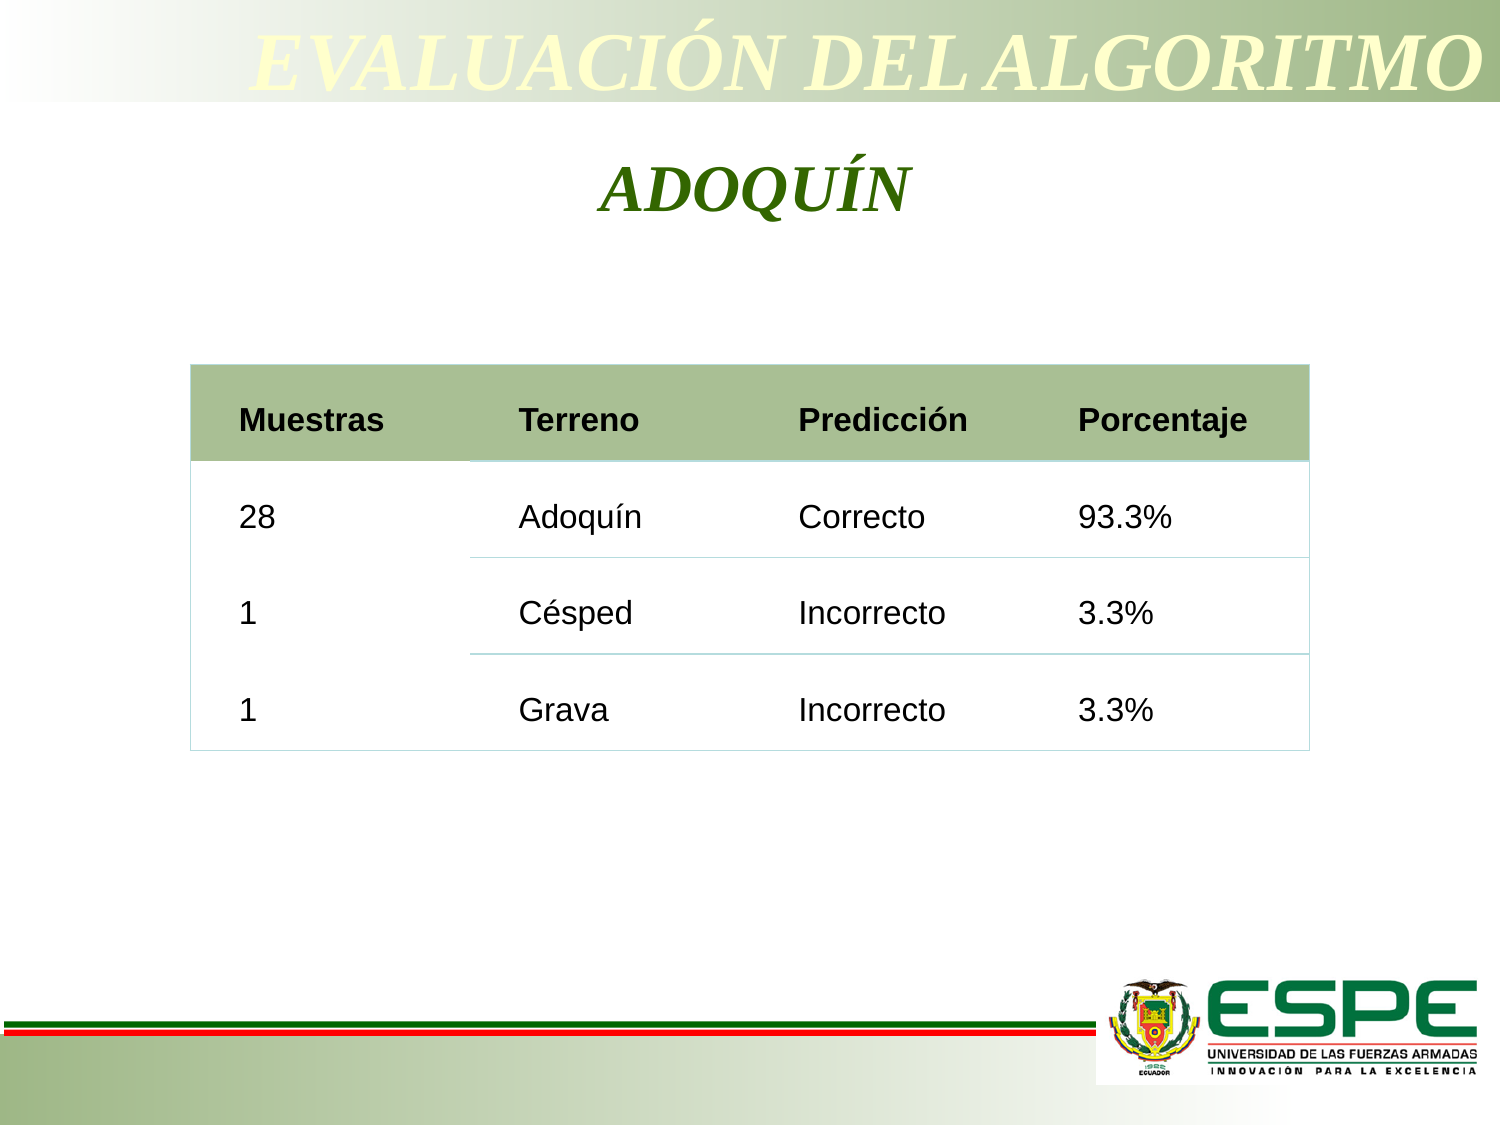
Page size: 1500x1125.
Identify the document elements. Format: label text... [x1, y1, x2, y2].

table_cell Césped [470, 558, 750, 653]
table_cell 3.3% [1030, 655, 1309, 750]
table_cell Grava [470, 655, 750, 750]
title Evaluación del algoritmo [0, 0, 1500, 138]
table_cell Incorrecto [750, 655, 1030, 750]
table_header Muestras [191, 365, 470, 461]
table_header Terreno [470, 365, 750, 460]
table_cell Adoquín [470, 462, 750, 557]
picture [1096, 965, 1483, 1085]
table_cell Incorrecto [750, 558, 1030, 653]
table_cell 3.3% [1030, 558, 1309, 653]
text_box adoquín [5, 137, 1500, 228]
table_cell 1 [191, 654, 470, 750]
table_cell Correcto [750, 462, 1030, 557]
table_header Predicción [750, 365, 1030, 460]
table_cell 93.3% [1030, 462, 1309, 557]
table_cell 28 [191, 461, 470, 558]
table_header Porcentaje [1030, 365, 1309, 460]
table_cell 1 [191, 558, 470, 654]
